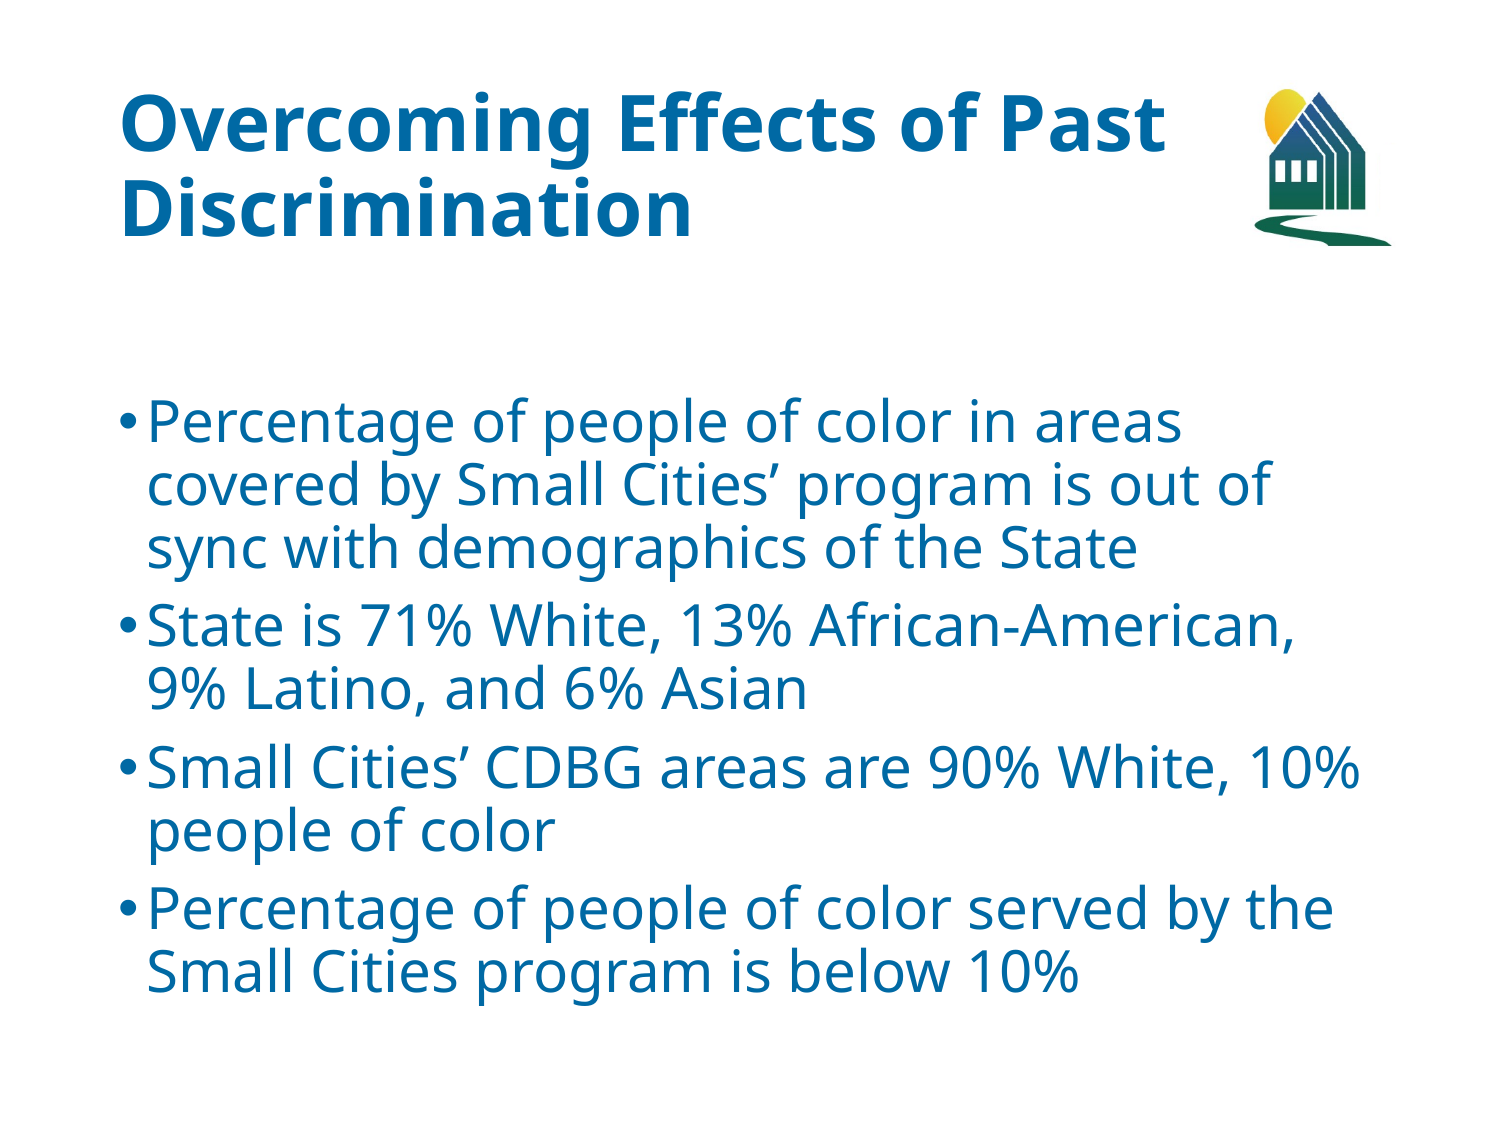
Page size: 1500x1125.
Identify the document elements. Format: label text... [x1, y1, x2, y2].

list Percentage of people of color in areas covered by Small Cities’ program is out of sync with demographics of the State State is 71% White, 13% African-American, 9% Latino, and 6% Asian Small Cities’ CDBG areas are 90% White, 10% people of color Percentage of people of color served by the Small Cities program is below 10% [103, 299, 1397, 1014]
picture [1250, 80, 1397, 257]
title Overcoming Effects of Past Discrimination [103, 59, 1238, 278]
